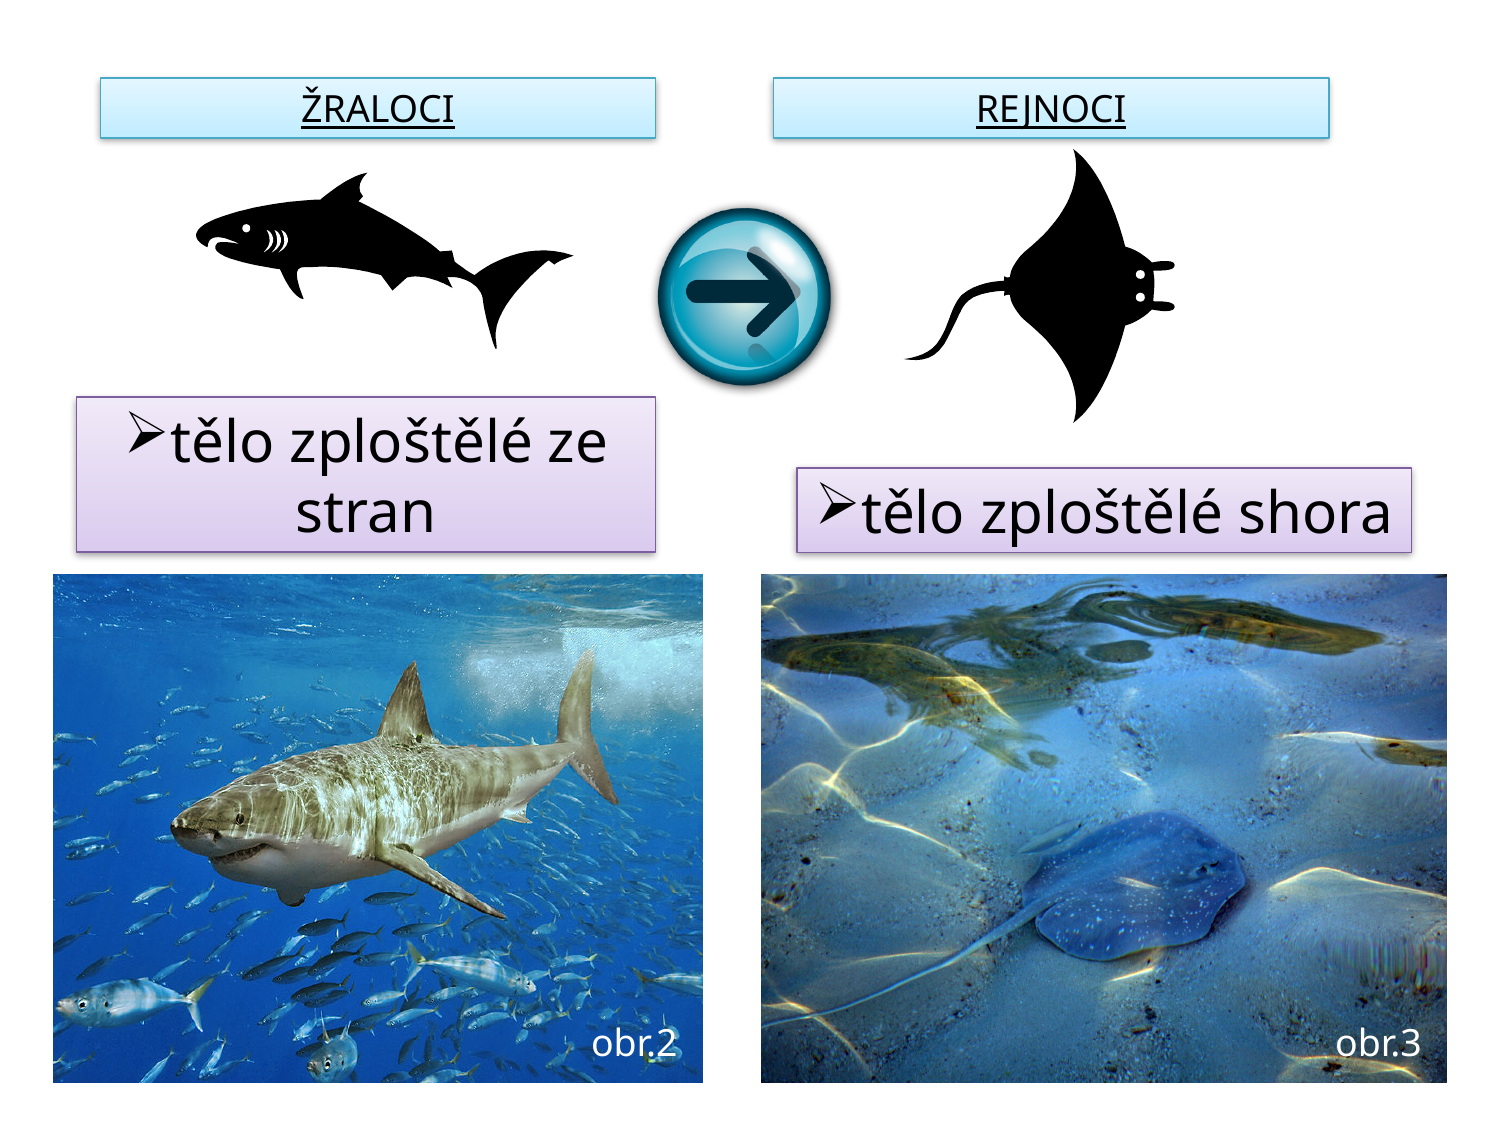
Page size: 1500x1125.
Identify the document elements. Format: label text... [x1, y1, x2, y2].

picture [52, 574, 703, 1083]
picture [194, 172, 574, 350]
text_box tělo zploštělé ze stran [76, 396, 656, 553]
picture [643, 195, 845, 404]
text_box REJNOCI [773, 77, 1330, 139]
text_box ŽRALOCI [100, 77, 656, 139]
text_box tělo zploštělé shora [796, 467, 1412, 553]
picture [902, 149, 1177, 423]
picture [761, 574, 1448, 1083]
